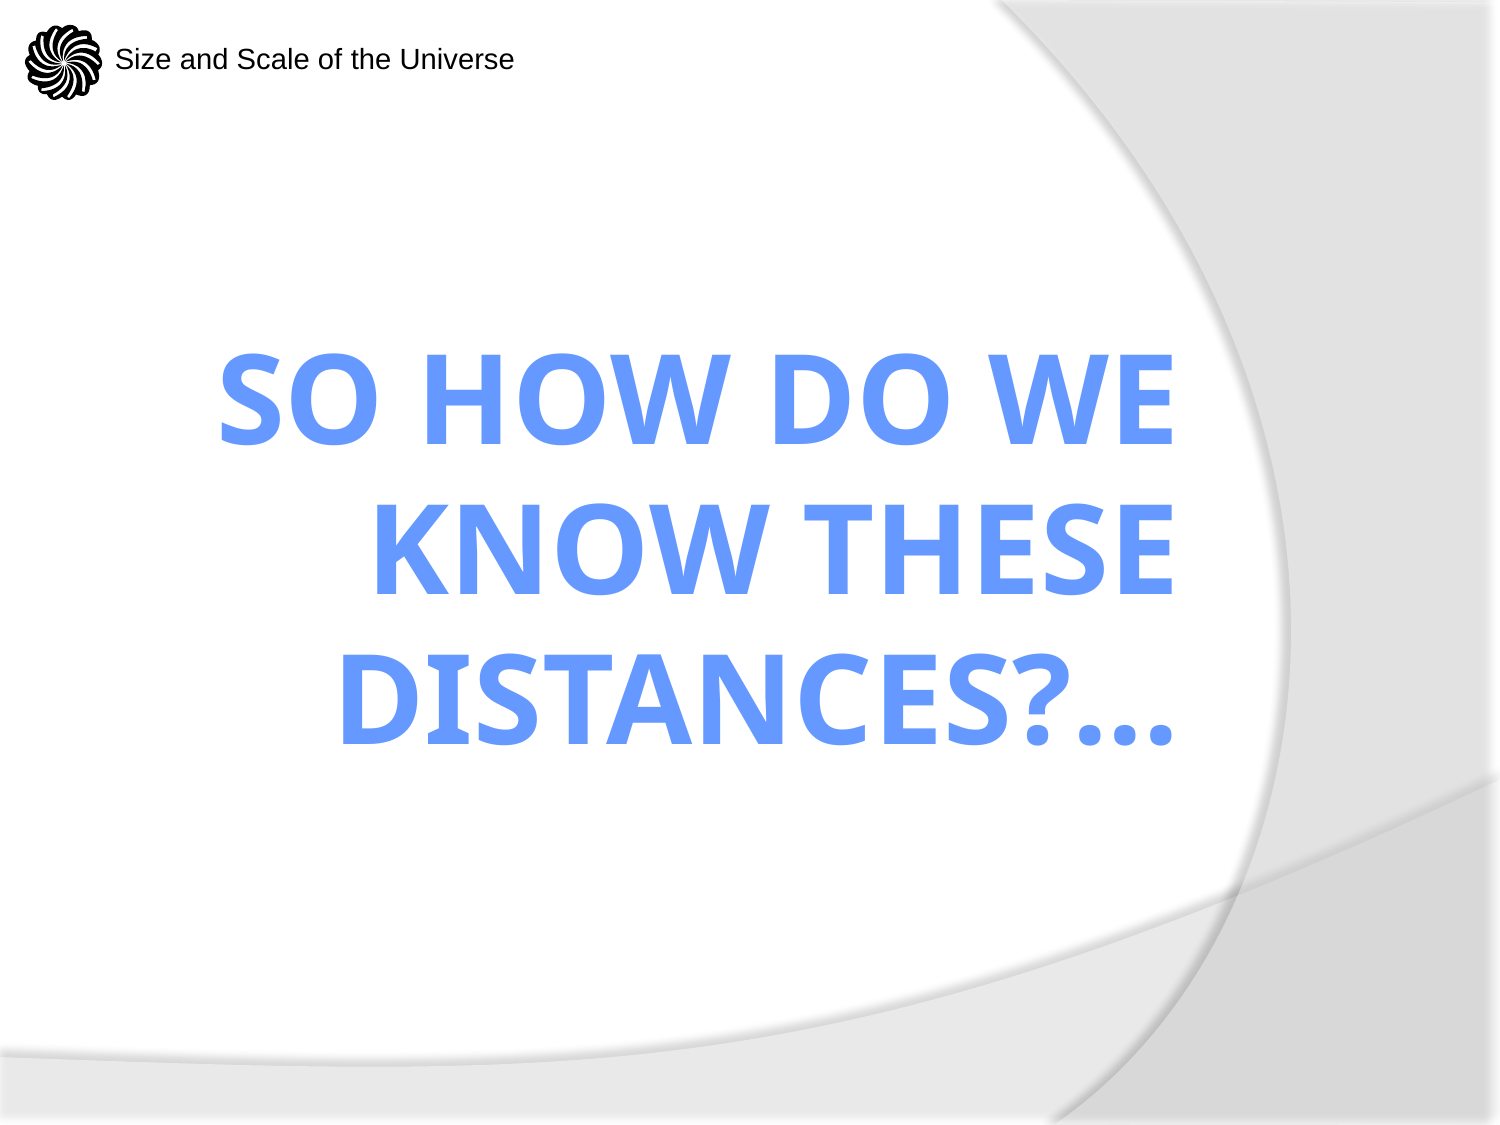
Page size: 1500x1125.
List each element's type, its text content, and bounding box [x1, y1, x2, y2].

title So How do we know these distances?... [87, 312, 1188, 800]
subtitle Size and Scale of the Universe [99, 0, 813, 75]
picture [24, 24, 103, 101]
